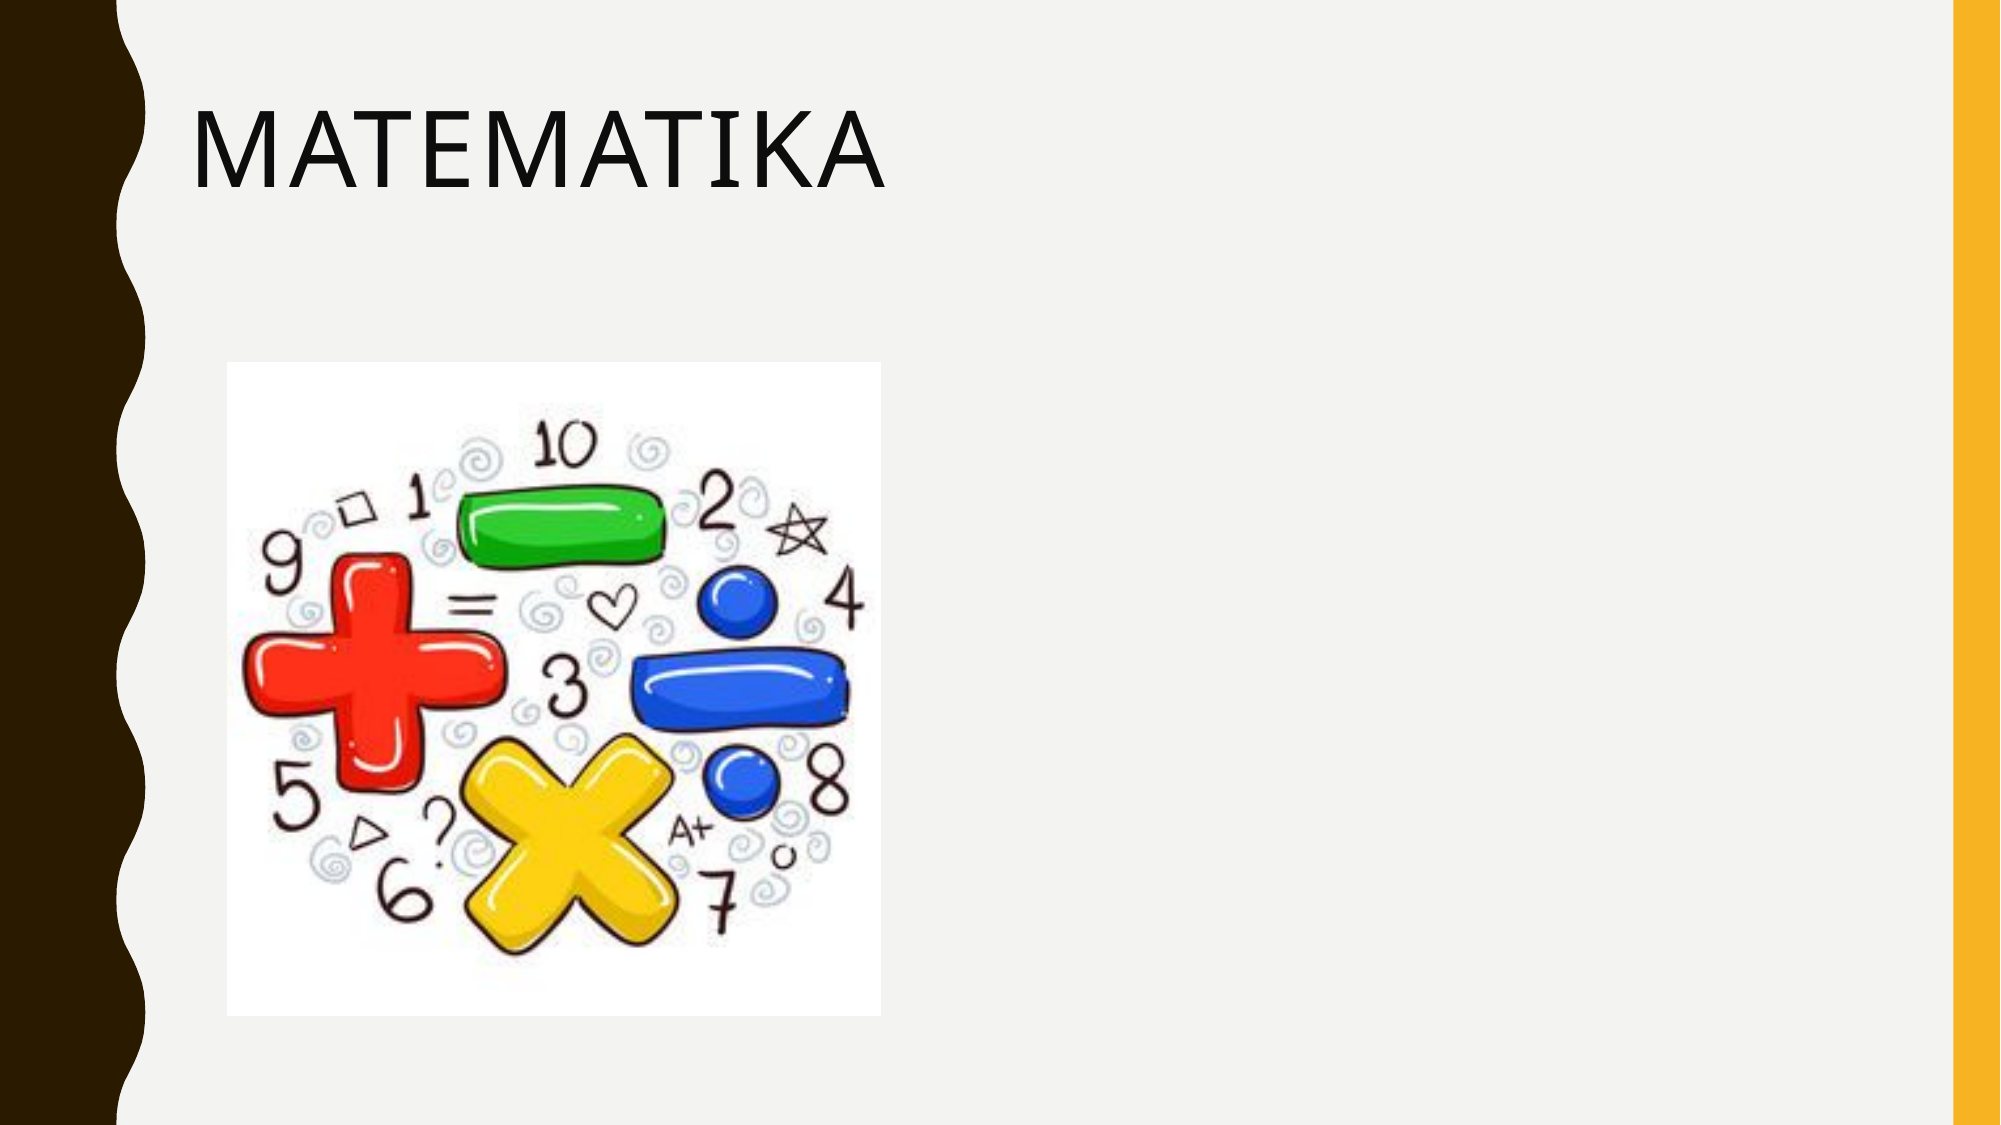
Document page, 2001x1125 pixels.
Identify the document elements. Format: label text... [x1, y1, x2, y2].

title MATEMATIKA [0, 87, 1259, 305]
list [227, 362, 881, 1016]
